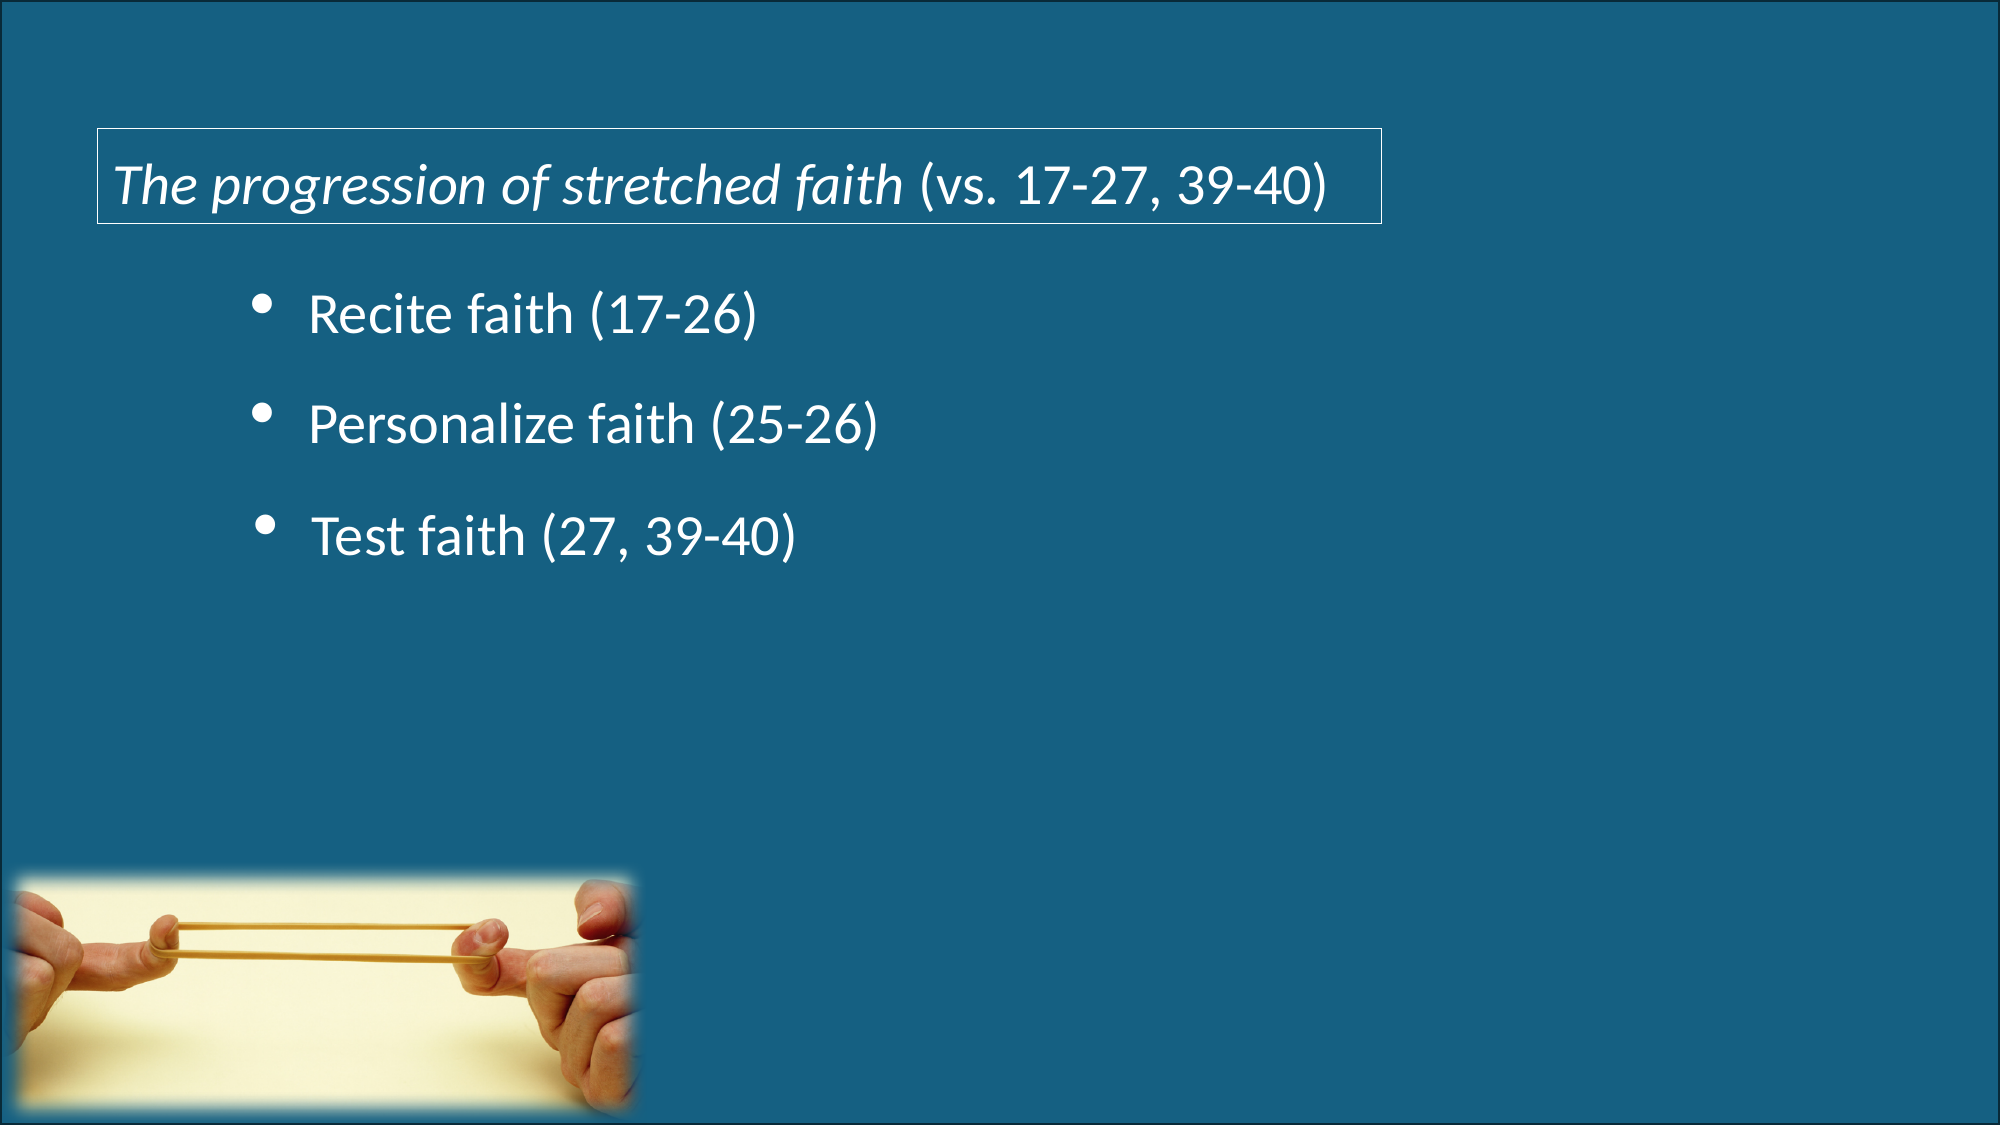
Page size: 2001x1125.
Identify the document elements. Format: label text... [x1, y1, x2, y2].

text_box [0, 0, 2000, 1125]
text_box Recite faith (17-26) [237, 257, 814, 353]
text_box The progression of stretched faith (vs. 17-27, 39-40) [97, 128, 1382, 224]
text_box Personalize faith (25-26) [237, 367, 950, 463]
picture [0, 861, 647, 1125]
text_box Test faith (27, 39-40) [240, 479, 862, 575]
